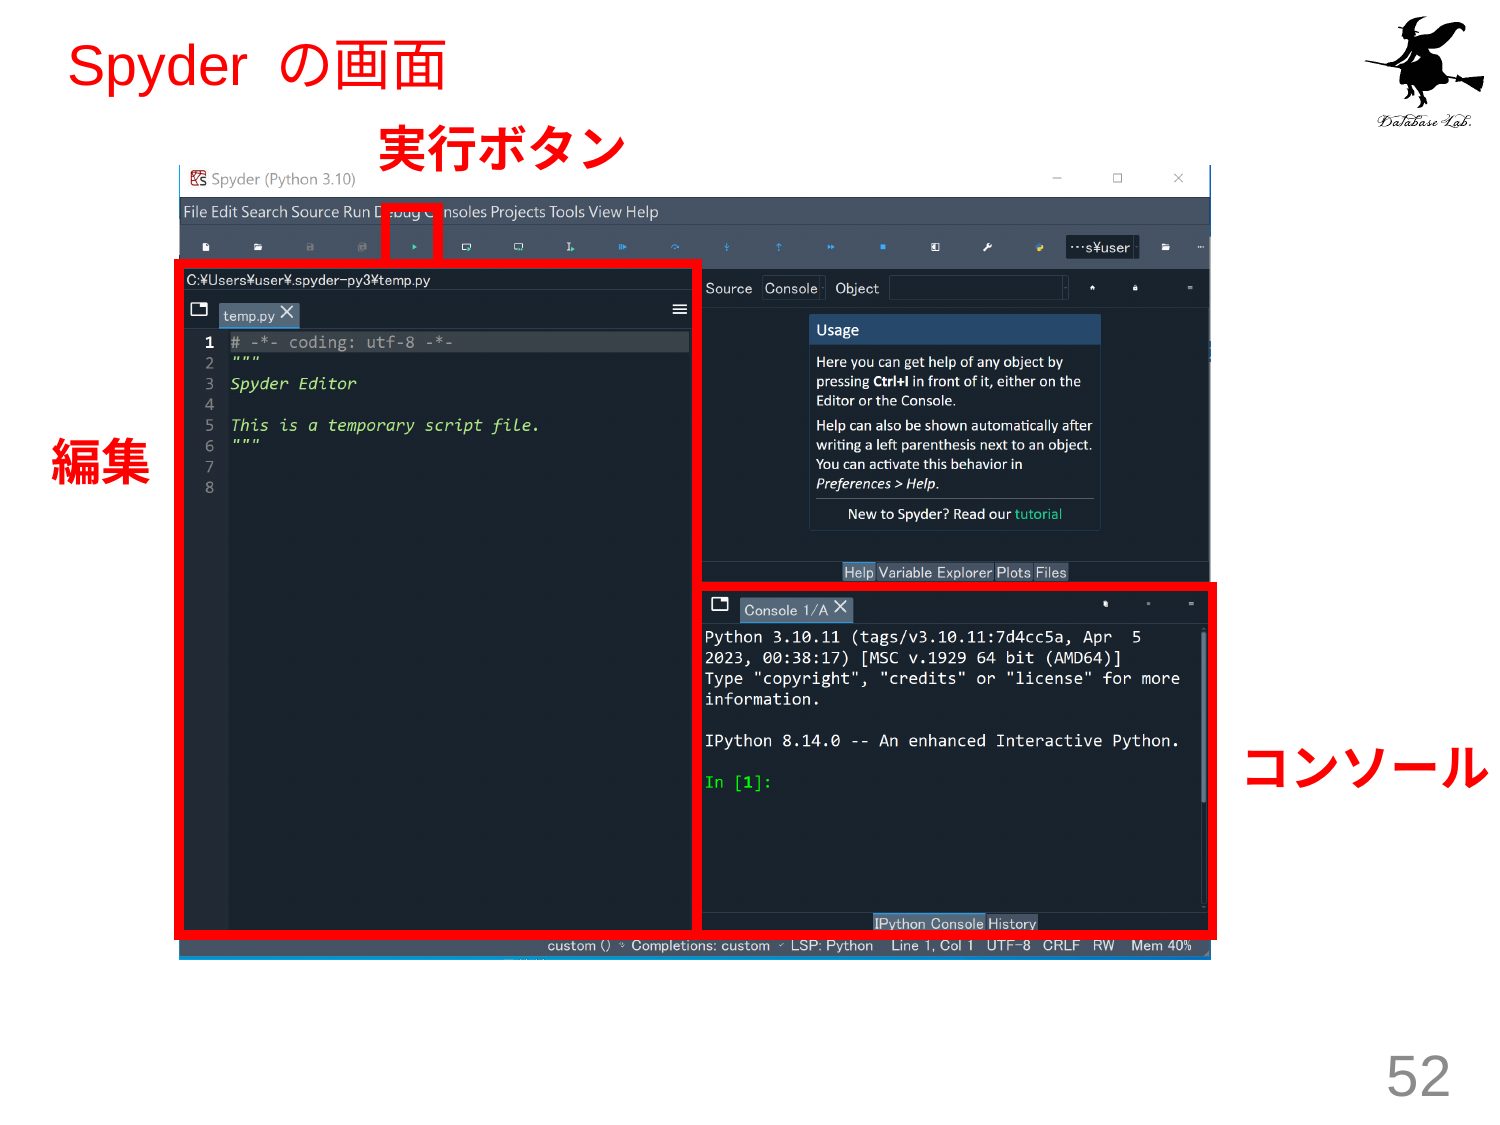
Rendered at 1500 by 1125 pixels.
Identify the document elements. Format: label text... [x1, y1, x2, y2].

picture [179, 165, 1211, 960]
text_box コンソール [1225, 729, 1500, 804]
picture [1362, 14, 1486, 130]
title Spyder の画面 [52, 28, 1441, 106]
slide_number 52 [1129, 1042, 1467, 1103]
text_box 実行ボタン [362, 110, 643, 165]
text_box 編集 [37, 423, 167, 498]
